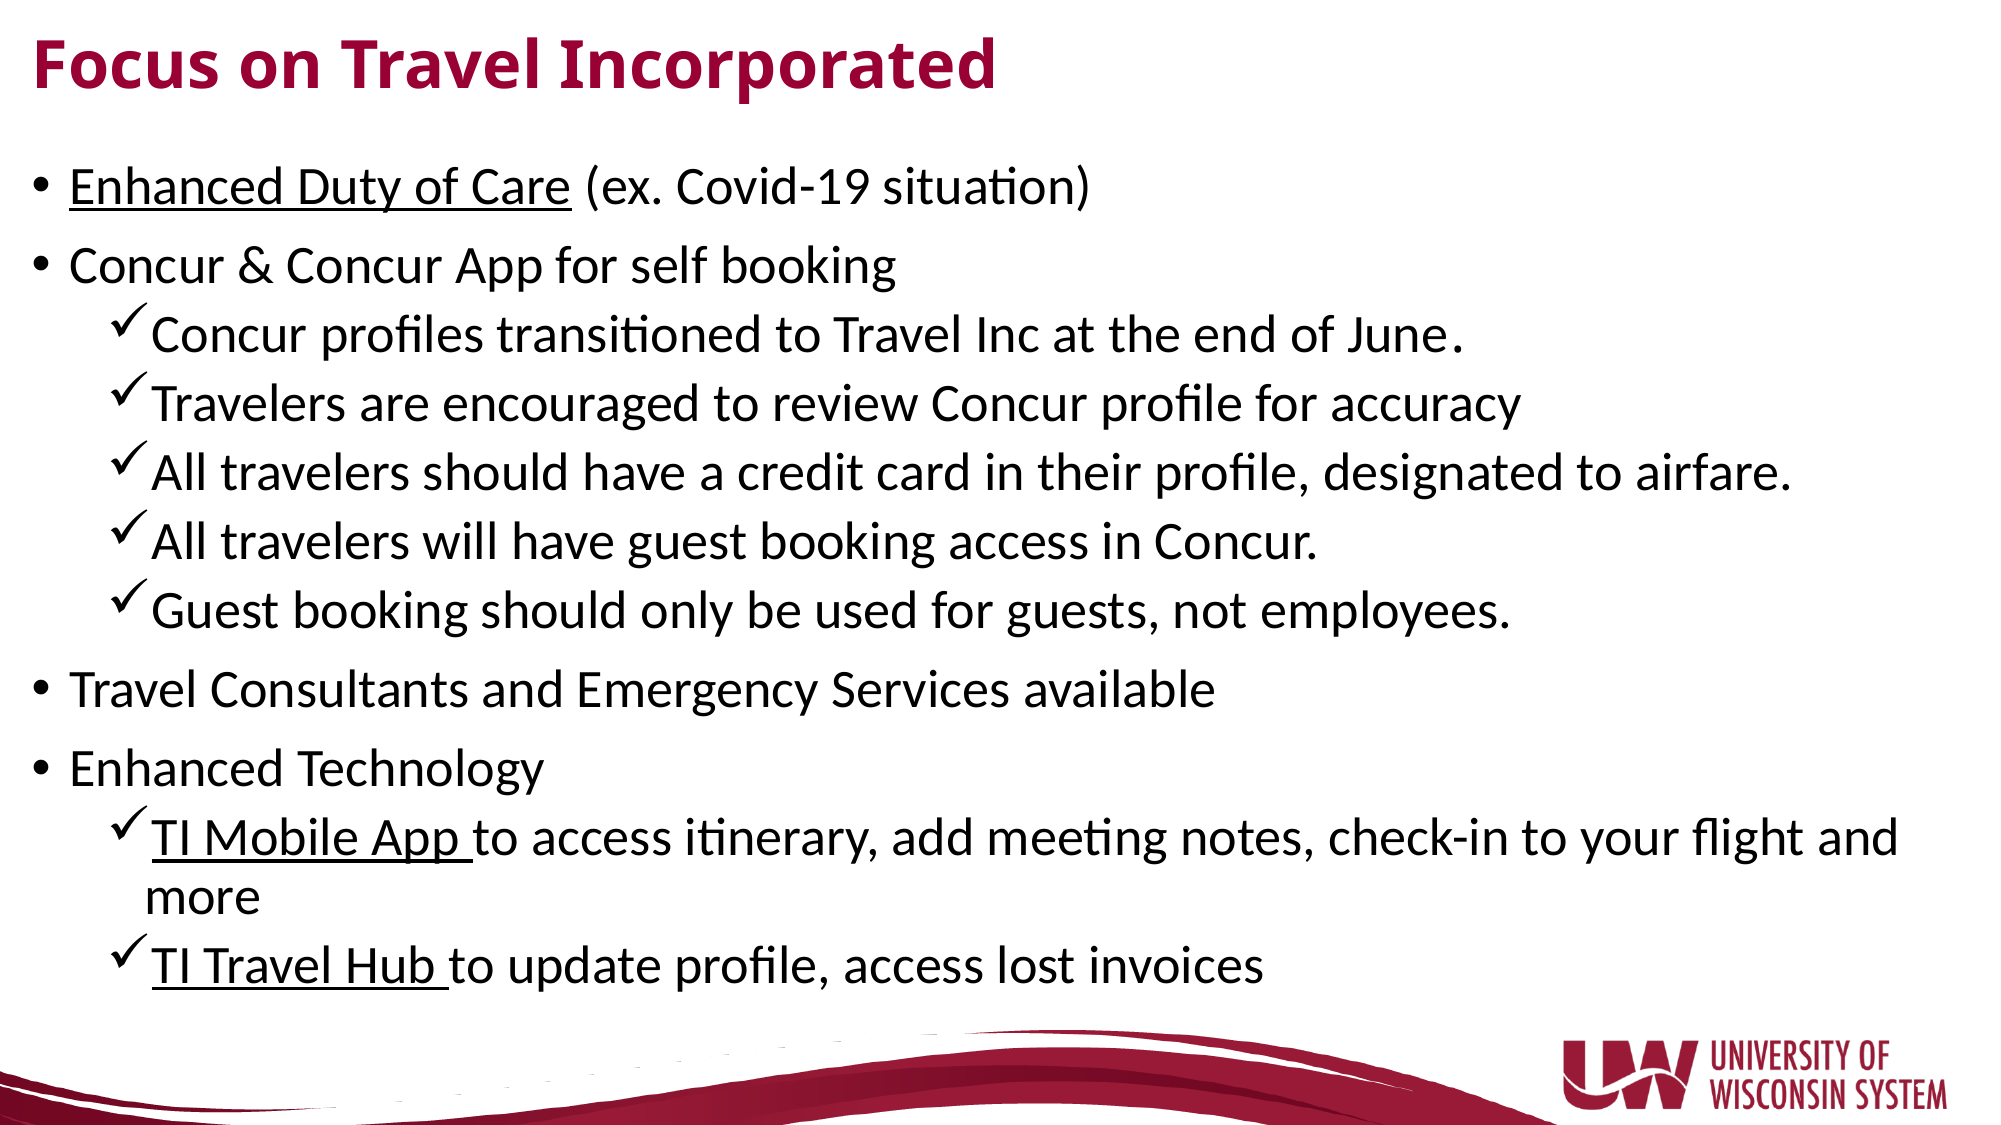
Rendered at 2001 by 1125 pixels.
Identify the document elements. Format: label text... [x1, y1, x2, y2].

title Focus on Travel Incorporated [16, 14, 1967, 111]
list Enhanced Duty of Care (ex. Covid-19 situation) Concur & Concur App for self booking Concur profiles transitioned to Travel Inc at the end of June. Travelers are encouraged to review Concur profile for accuracy All travelers should have a credit card in their profile, designated to airfare. All travelers will have guest booking access in Concur. Guest booking should only be used for guests, not employees. Travel Consultants and Emergency Services available Enhanced Technology TI Mobile App to access itinerary, add meeting notes, check-in to your flight and more TI Travel Hub to update profile, access lost invoices [16, 149, 1984, 1038]
picture [0, 988, 1967, 1125]
